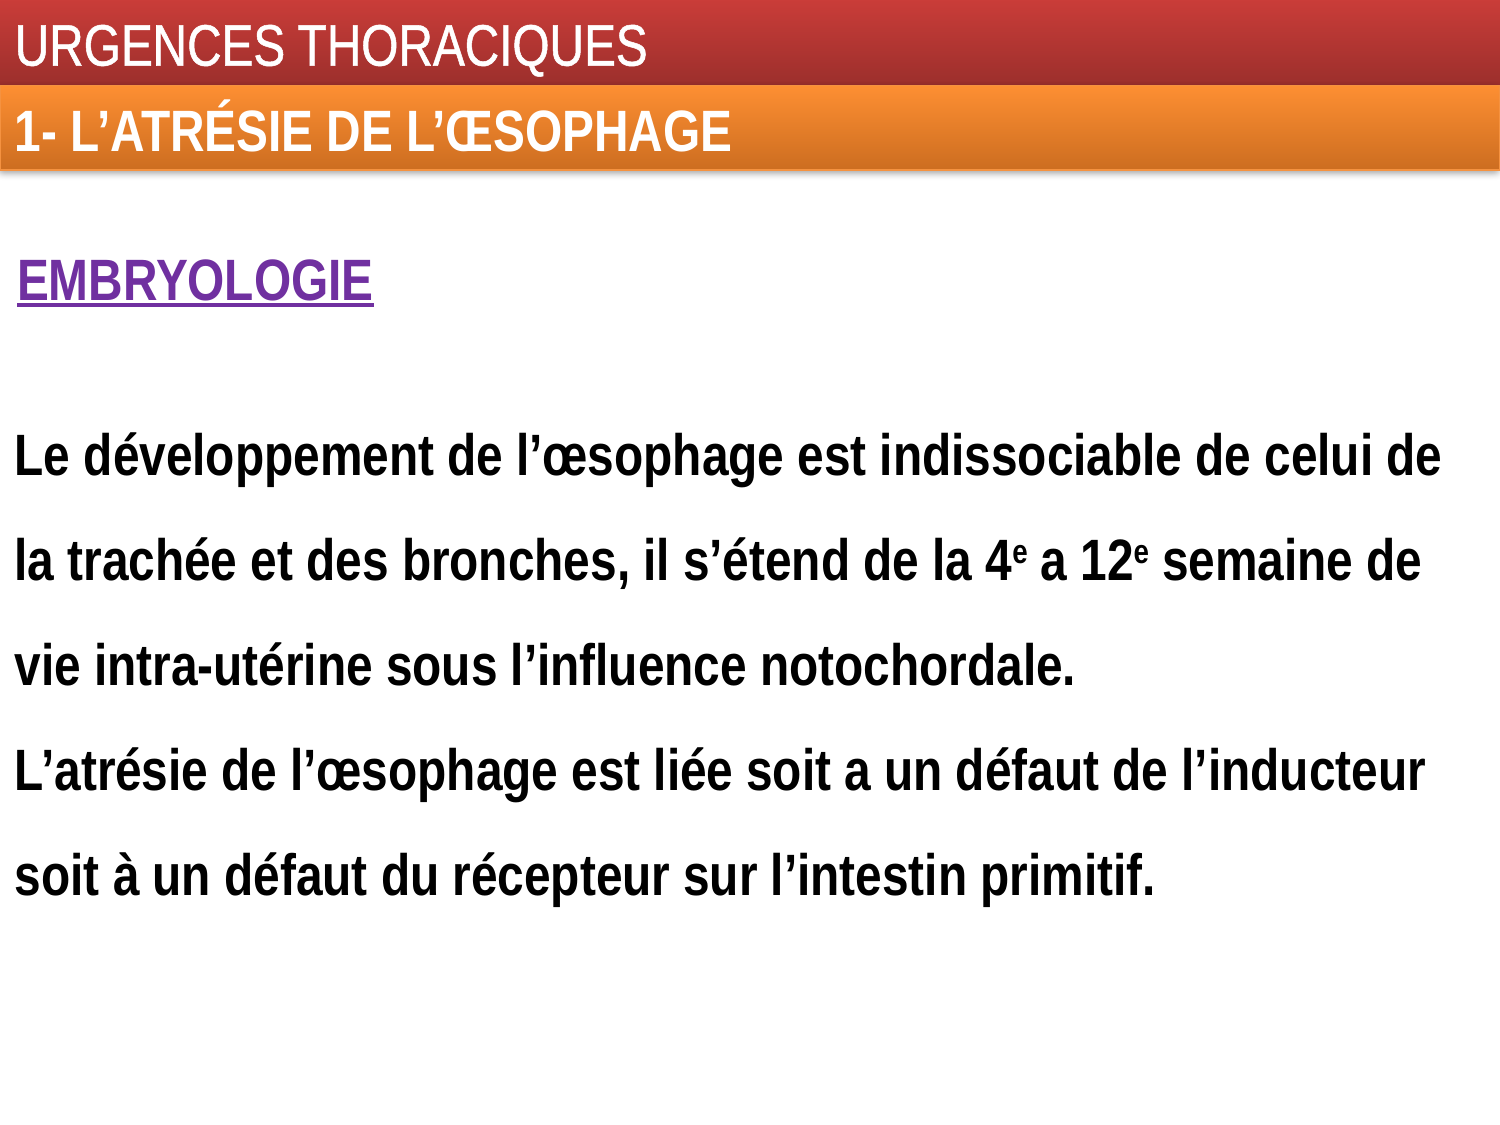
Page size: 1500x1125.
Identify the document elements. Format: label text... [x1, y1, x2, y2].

text_box Le développement de l’œsophage est indissociable de celui de la trachée et des bronches, il s’étend de la 4e a 12e semaine de vie intra-utérine sous l’influence notochordale. L’atrésie de l’œsophage est liée soit a un défaut de l’inducteur soit à un défaut du récepteur sur l’intestin primitif. [0, 375, 1500, 915]
text_box EMBRYOLOGIE [2, 234, 389, 320]
text_box 1- L’ATRÉSIE DE L’ŒSOPHAGE [0, 85, 1500, 171]
text_box URGENCES THORACIQUES [0, 0, 1500, 84]
